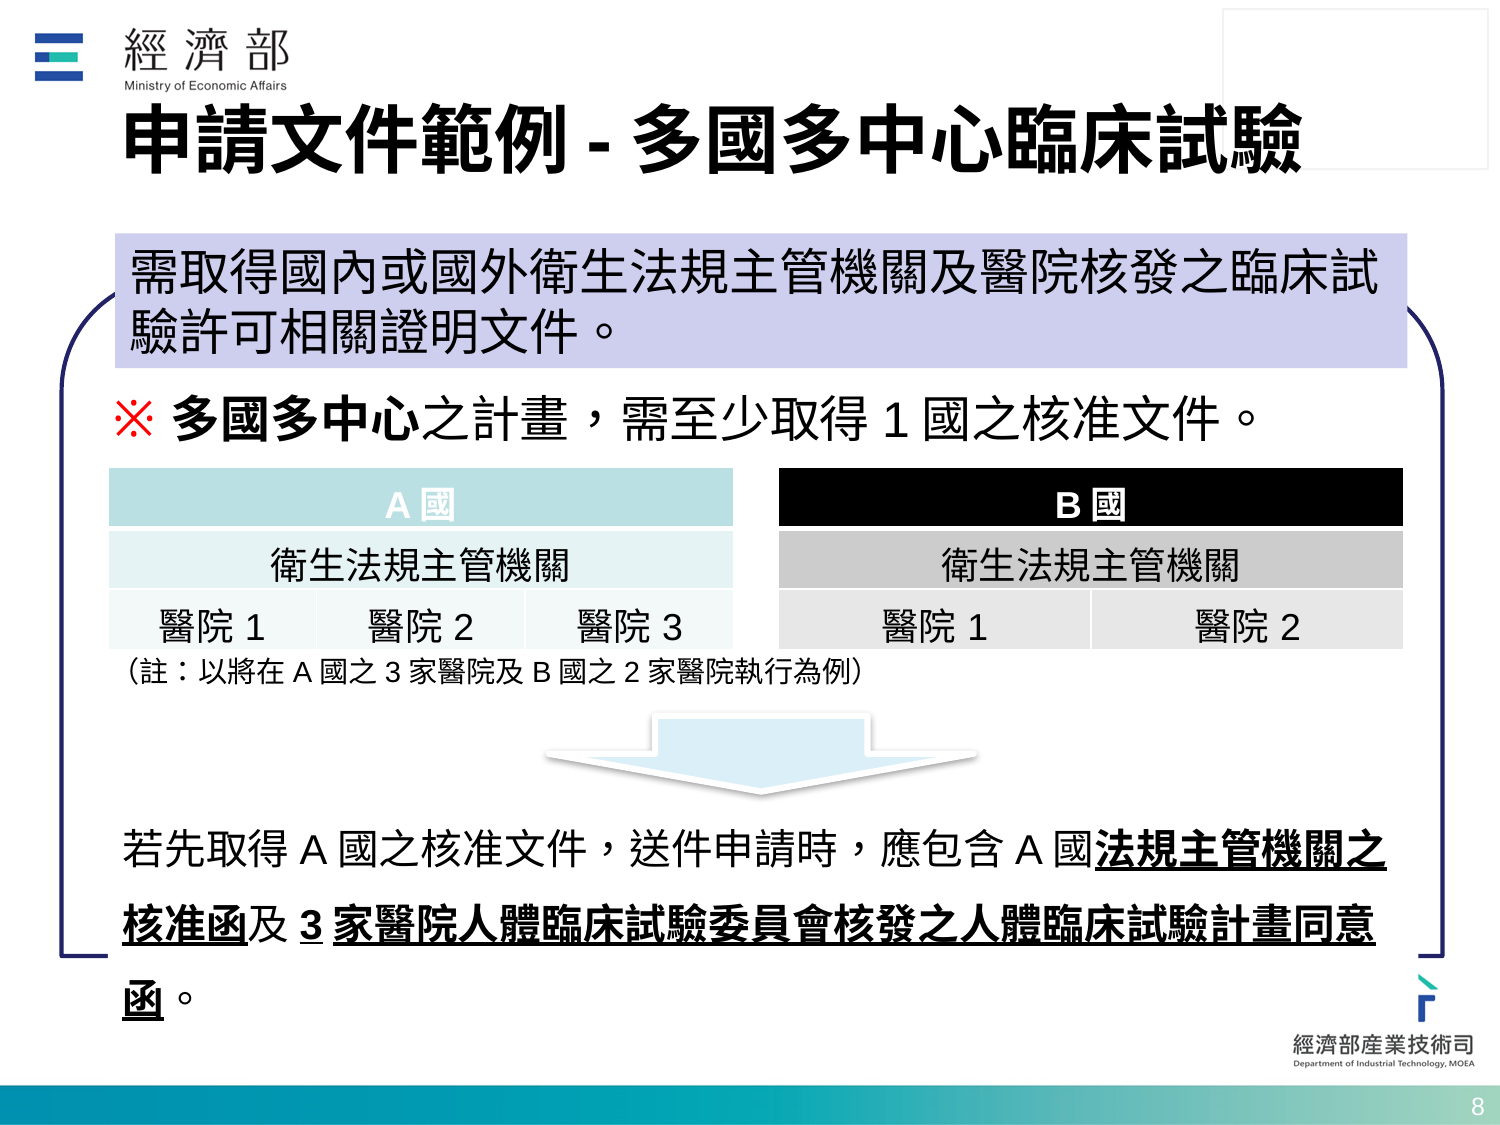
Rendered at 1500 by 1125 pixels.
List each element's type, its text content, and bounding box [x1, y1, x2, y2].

text_box 若先取得A國之核准文件，送件申請時，應包含A國法規主管機關之核准函及3家醫院人體臨床試驗委員會核發之人體臨床試驗計畫同意函。 [107, 790, 1419, 1030]
text_box [59, 291, 1445, 959]
table_cell 醫院1 [109, 590, 316, 646]
text_box （註：以將在A國之3家醫院及B國之2家醫院執行為例） [95, 646, 1193, 696]
table_cell 衛生法規主管機關 [779, 531, 1403, 588]
title 申請文件範例-多國多中心臨床試驗 [25, 84, 1399, 231]
text_box [37, 110, 1489, 226]
table_cell 醫院2 [317, 590, 524, 646]
text_box [545, 712, 977, 795]
table_header B國 [779, 468, 1403, 526]
table_cell 衛生法規主管機關 [109, 531, 733, 588]
table_cell 醫院3 [526, 590, 733, 646]
picture [0, 0, 1500, 1125]
text_box 需取得國內或國外衛生法規主管機關及醫院核發之臨床試驗許可相關證明文件。 [115, 233, 1408, 369]
slide_number 7 [1406, 1085, 1500, 1125]
table_cell 醫院1 [779, 590, 1090, 646]
table_cell 醫院2 [1092, 590, 1403, 649]
table_header A國 [109, 468, 733, 526]
text_box 多國多中心之計畫，需至少取得1國之核准文件。 [99, 379, 1397, 455]
